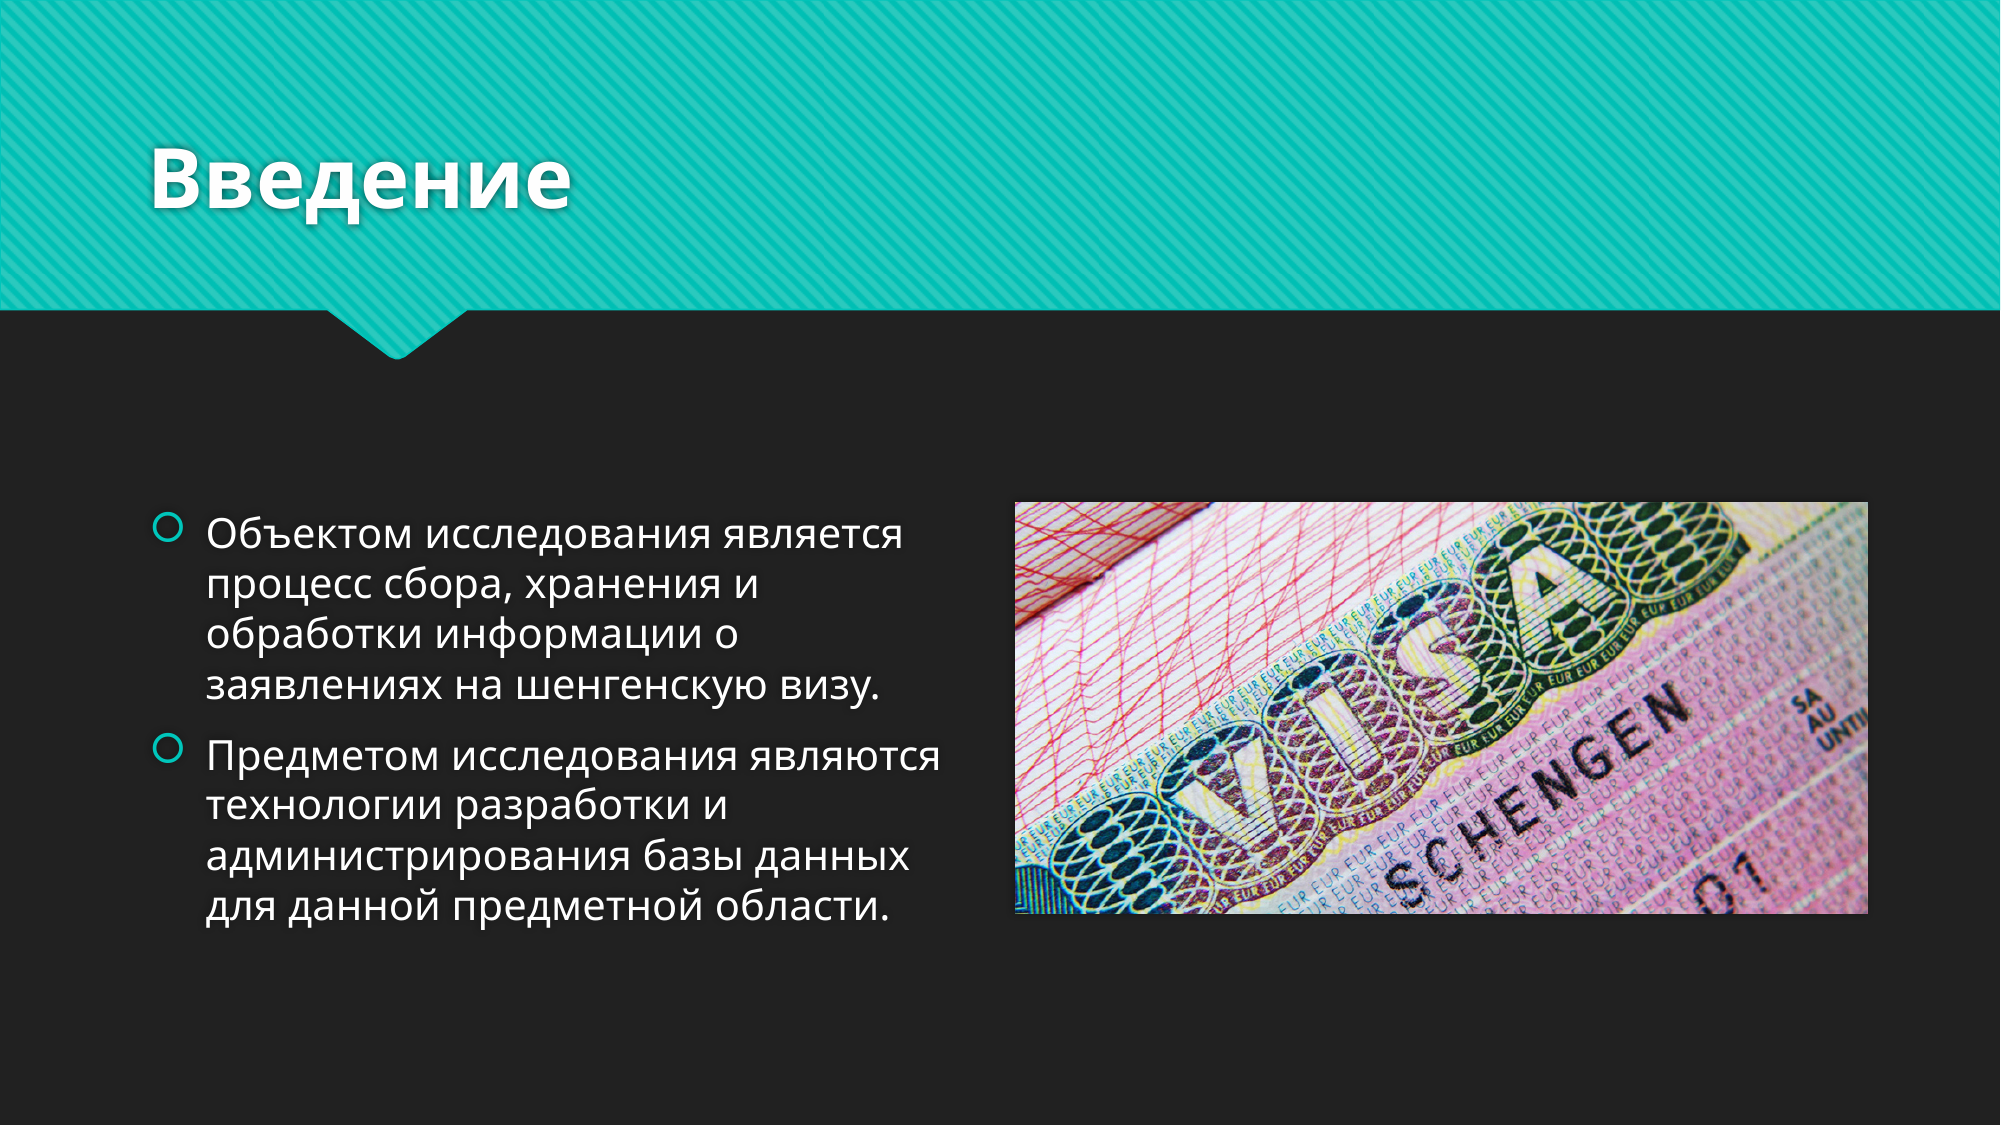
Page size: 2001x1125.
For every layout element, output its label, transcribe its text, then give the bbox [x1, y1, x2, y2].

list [1014, 501, 1868, 915]
title Введение [132, 73, 1868, 233]
list Объектом исследования является процесс сбора, хранения и обработки информации о заявлениях на шенгенскую визу. Предметом исследования являются технологии разработки и администрирования базы данных для данной предметной области. [134, 364, 985, 1072]
